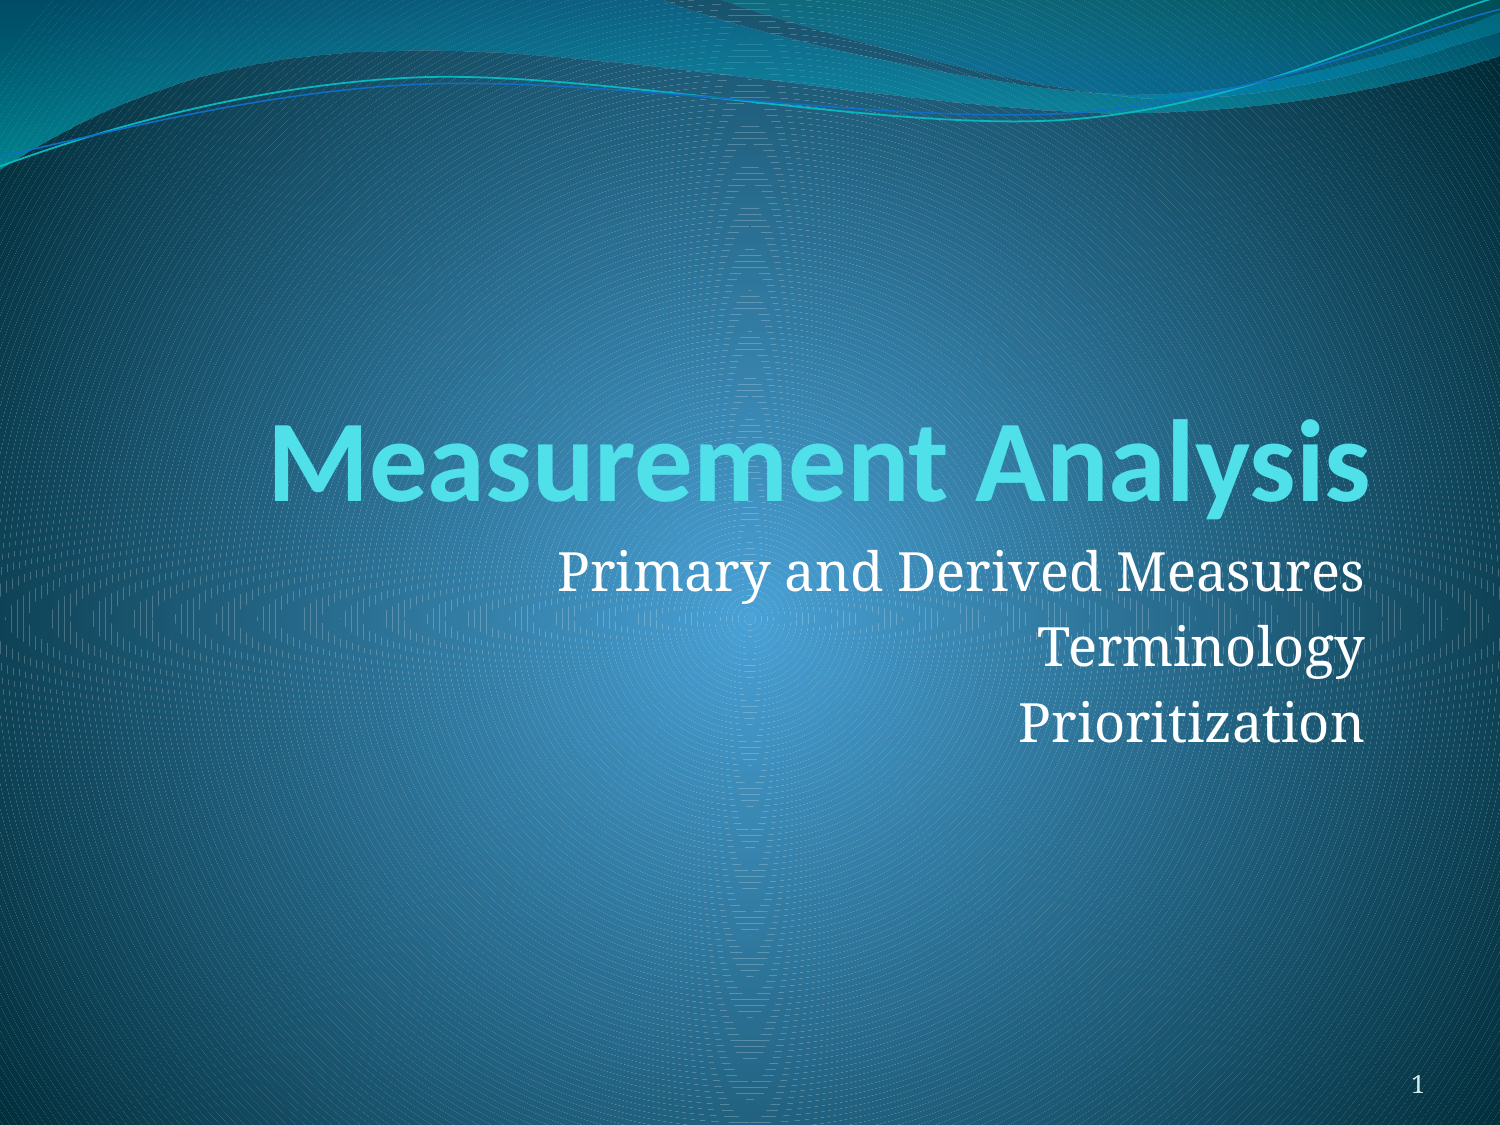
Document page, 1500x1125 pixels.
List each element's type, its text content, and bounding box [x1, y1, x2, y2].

subtitle Primary and Derived Measures Terminology Prioritization [87, 529, 1376, 818]
slide_number 1 [1299, 1042, 1425, 1103]
title Measurement Analysis [87, 224, 1376, 525]
